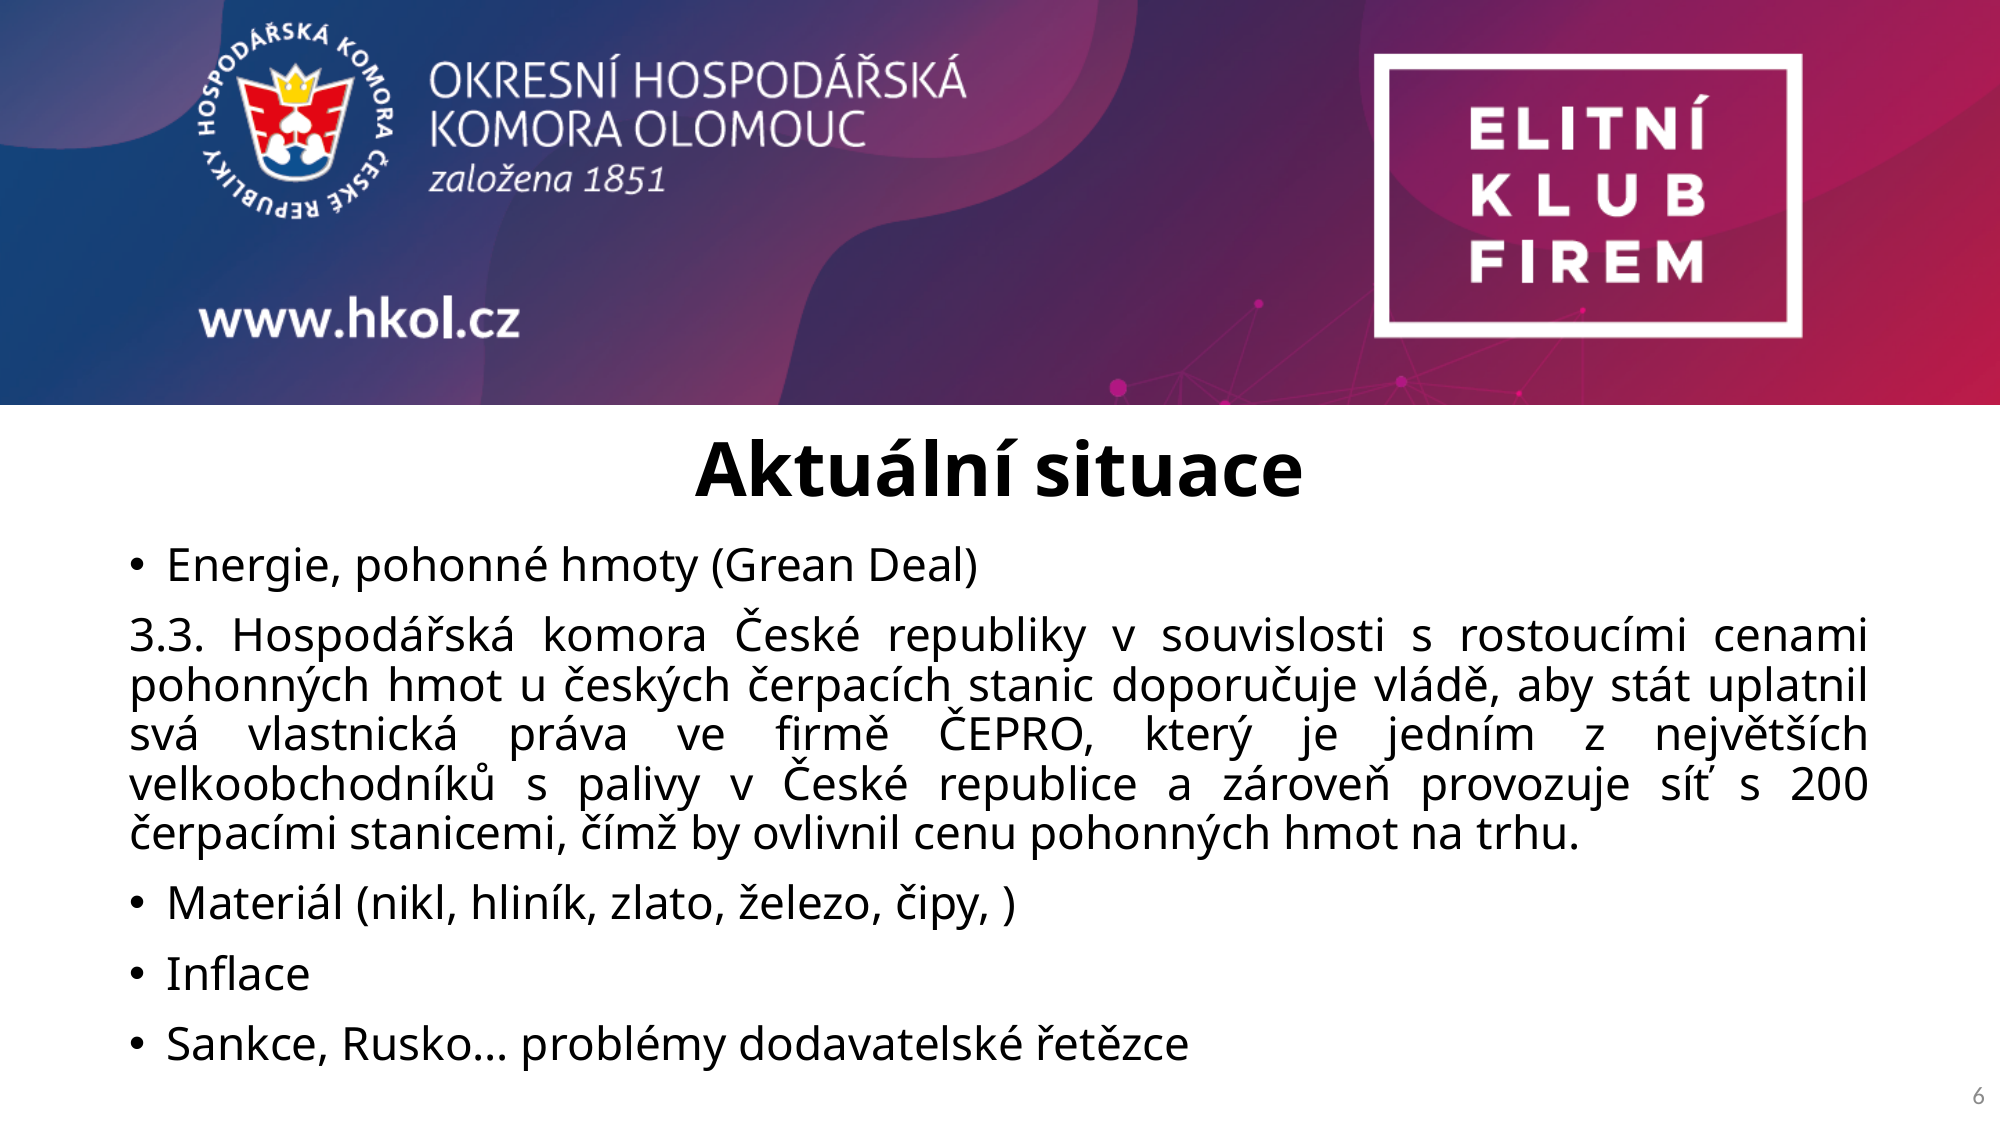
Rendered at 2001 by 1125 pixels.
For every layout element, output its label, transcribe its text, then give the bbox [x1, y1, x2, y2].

slide_number 6 [1550, 1065, 2000, 1125]
title Aktuální situace [114, 405, 1886, 534]
picture [0, 0, 2000, 405]
list Energie, pohonné hmoty (Grean Deal) 3.3. Hospodářská komora České republiky v souvislosti s rostoucími cenami pohonných hmot u českých čerpacích stanic doporučuje vládě, aby stát uplatnil svá vlastnická práva ve firmě ČEPRO, který je jedním z největších velkoobchodníků s palivy v České republice a zároveň provozuje síť s 200 čerpacími stanicemi, čímž by ovlivnil cenu pohonných hmot na trhu. Materiál (nikl, hliník, zlato, železo, čipy, ) Inflace Sankce, Rusko… problémy dodavatelské řetězce [114, 534, 1886, 1125]
